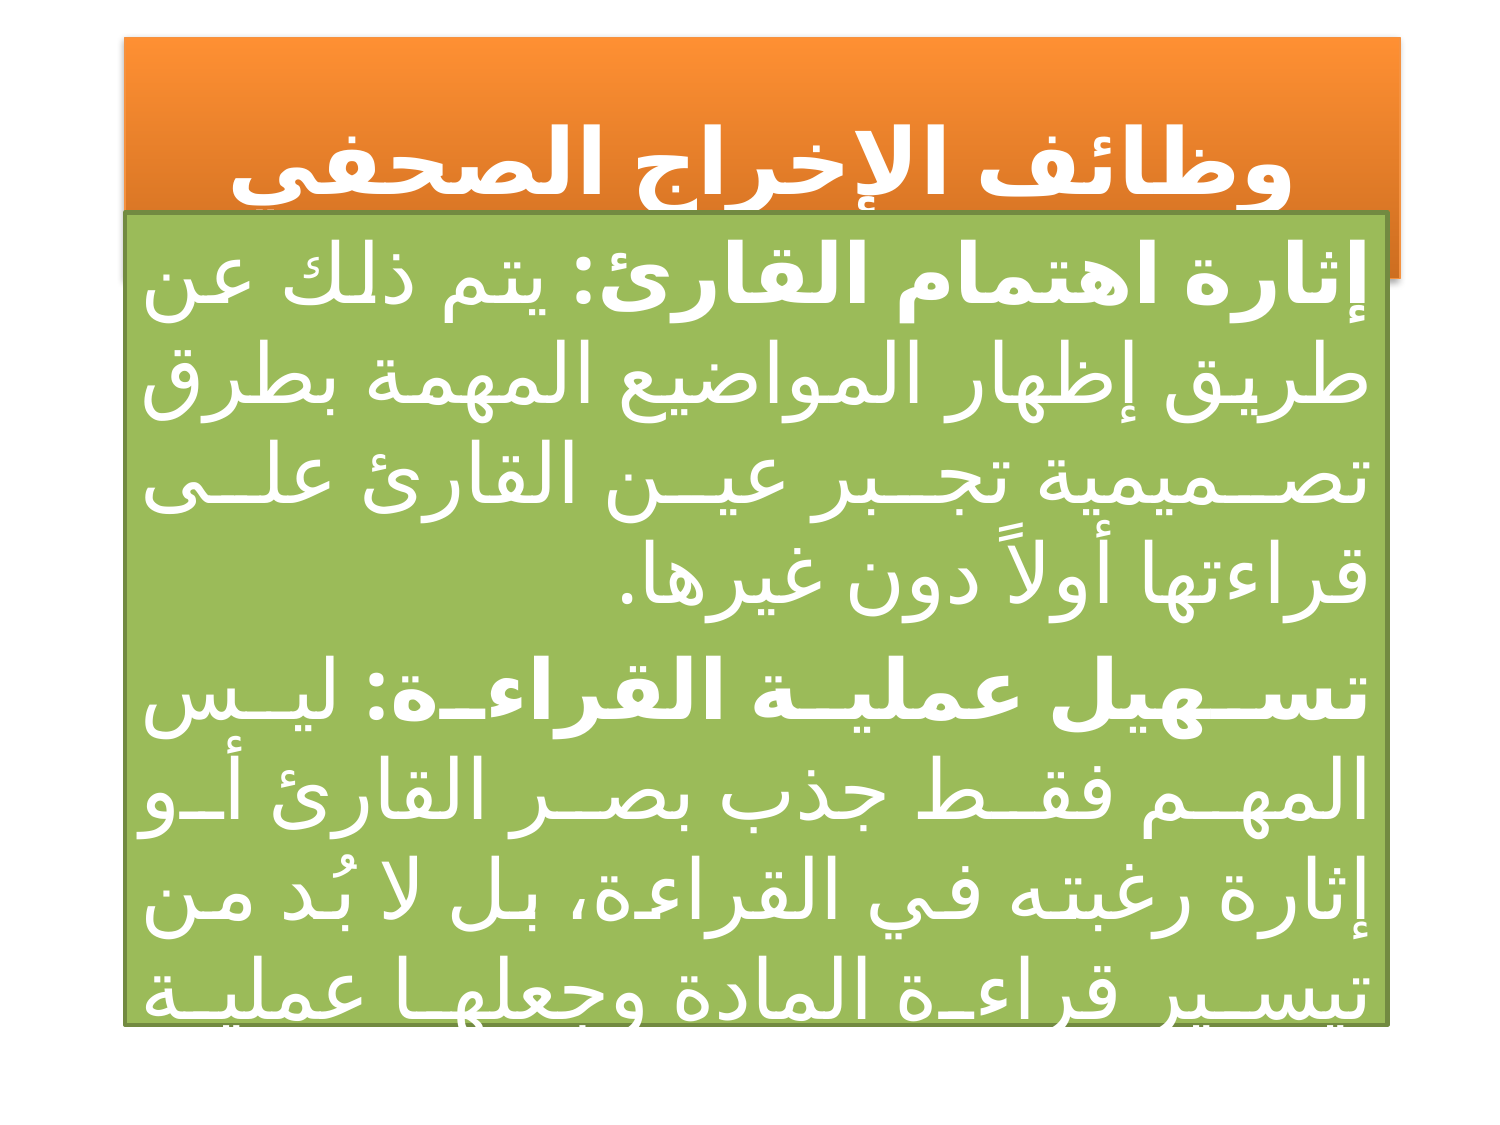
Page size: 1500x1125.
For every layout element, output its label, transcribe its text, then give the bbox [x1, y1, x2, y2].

title وظائف الإخراج الصحفي [124, 37, 1401, 279]
subtitle إثارة اهتمام القارئ: يتم ذلك عن طريق إظهار المواضيع المهمة بطرق تصميمية تجبر عين القارئ على قراءتها أولاً دون غيرها. تسهيل عملية القراءة: ليس المهم فقط جذب بصر القارئ أو إثارة رغبته في القراءة، بل لا بُد من تيسير قراءة المادة وجعلها عملية ممتعة واستيعابها في أقصر وقت ممكن. [123, 210, 1390, 1027]
